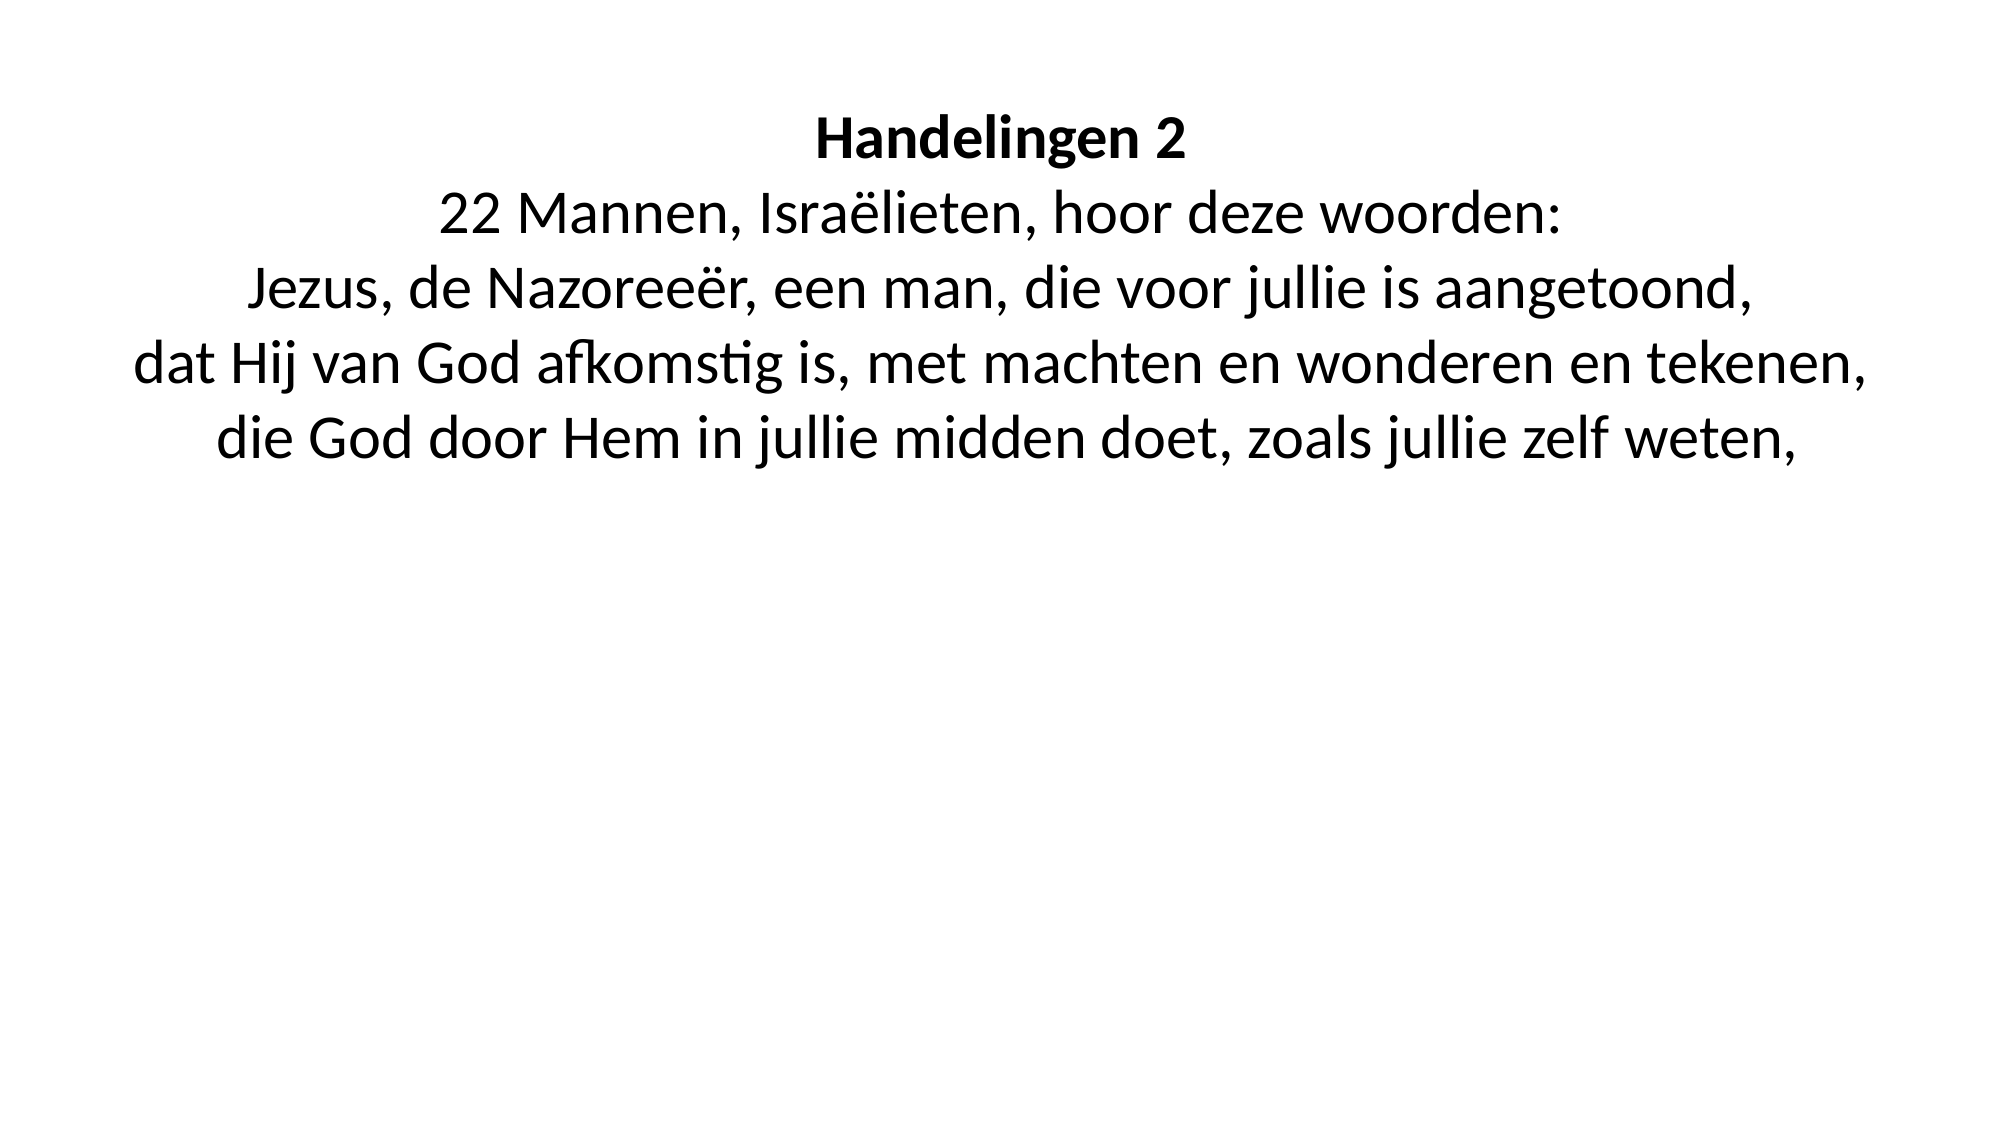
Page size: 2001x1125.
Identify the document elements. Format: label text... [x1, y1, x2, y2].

text_box Handelingen 2 22 Mannen, Israëlieten, hoor deze woorden: Jezus, de Nazoreeër, een man, die voor jullie is aangetoond, dat Hij van God afkomstig is, met machten en wonderen en tekenen, die God door Hem in jullie midden doet, zoals jullie zelf weten, [55, 88, 1962, 479]
